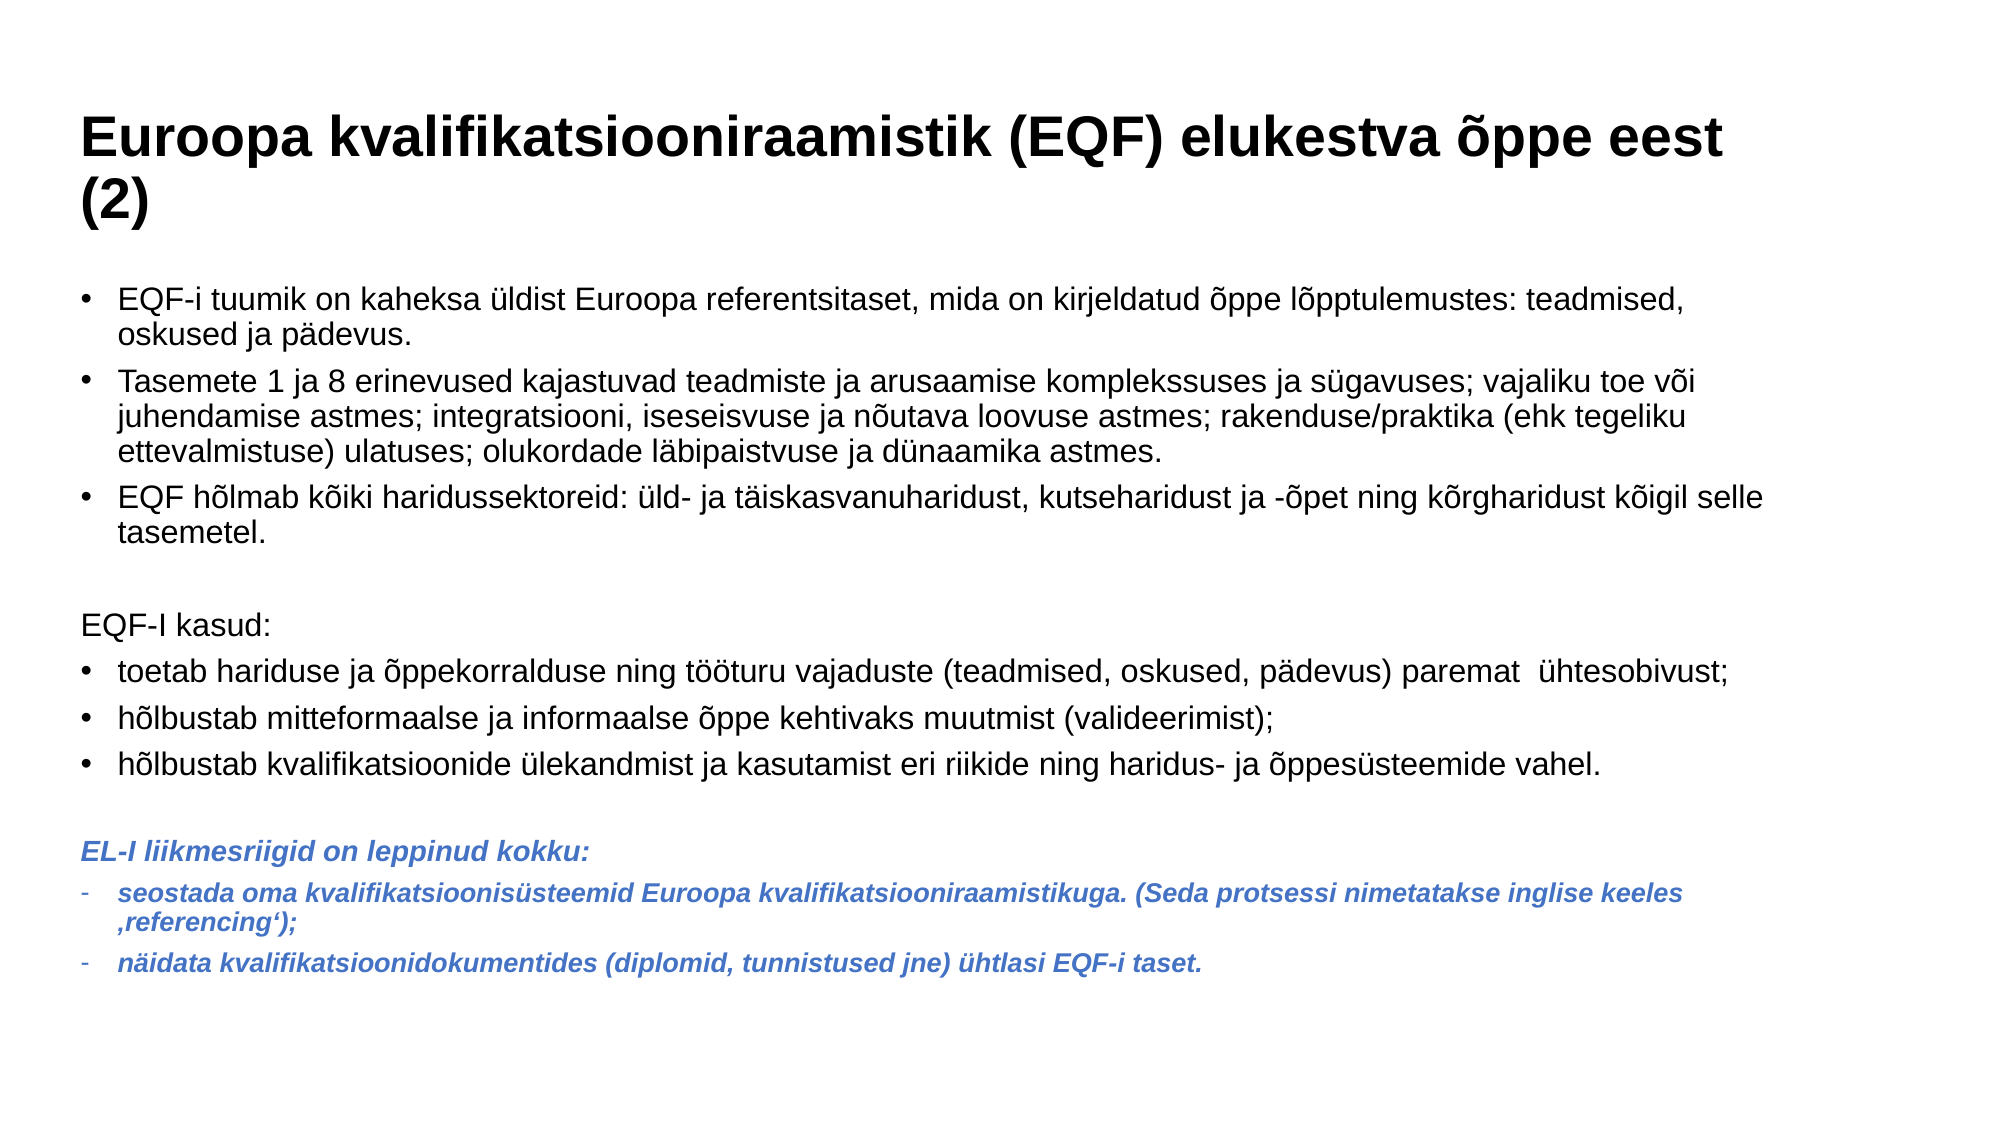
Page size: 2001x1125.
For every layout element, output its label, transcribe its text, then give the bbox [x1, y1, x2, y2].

list Euroopa kvalifikatsiooniraamistik (EQF) elukestva õppe eest (2) EQF-i tuumik on kaheksa üldist Euroopa referentsitaset, mida on kirjeldatud õppe lõpptulemustes: teadmised, oskused ja pädevus. Tasemete 1 ja 8 erinevused kajastuvad teadmiste ja arusaamise komplekssuses ja sügavuses; vajaliku toe või juhendamise astmes; integratsiooni, iseseisvuse ja nõutava loovuse astmes; rakenduse/praktika (ehk tegeliku ettevalmistuse) ulatuses; olukordade läbipaistvuse ja dünaamika astmes. EQF hõlmab kõiki haridussektoreid: üld- ja täiskasvanuharidust, kutseharidust ja -õpet ning kõrgharidust kõigil selle tasemetel. EQF-I kasud: toetab hariduse ja õppekorralduse ning tööturu vajaduste (teadmised, oskused, pädevus) paremat ühtesobivust; hõlbustab mitteformaalse ja informaalse õppe kehtivaks muutmist (valideerimist); hõlbustab kvalifikatsioonide ülekandmist ja kasutamist eri riikide ning haridus- ja õppesüsteemide vahel. EL-I liikmesriigid on leppinud kokku: seostada oma kvalifikatsioonisüsteemid Euroopa kvalifikatsiooniraamistikuga. (Seda protsessi nimetatakse inglise keeles ‚referencing‘); näidata kvalifikatsioonidokumentides (diplomid, tunnistused jne) ühtlasi EQF-i taset. [65, 50, 1791, 1020]
